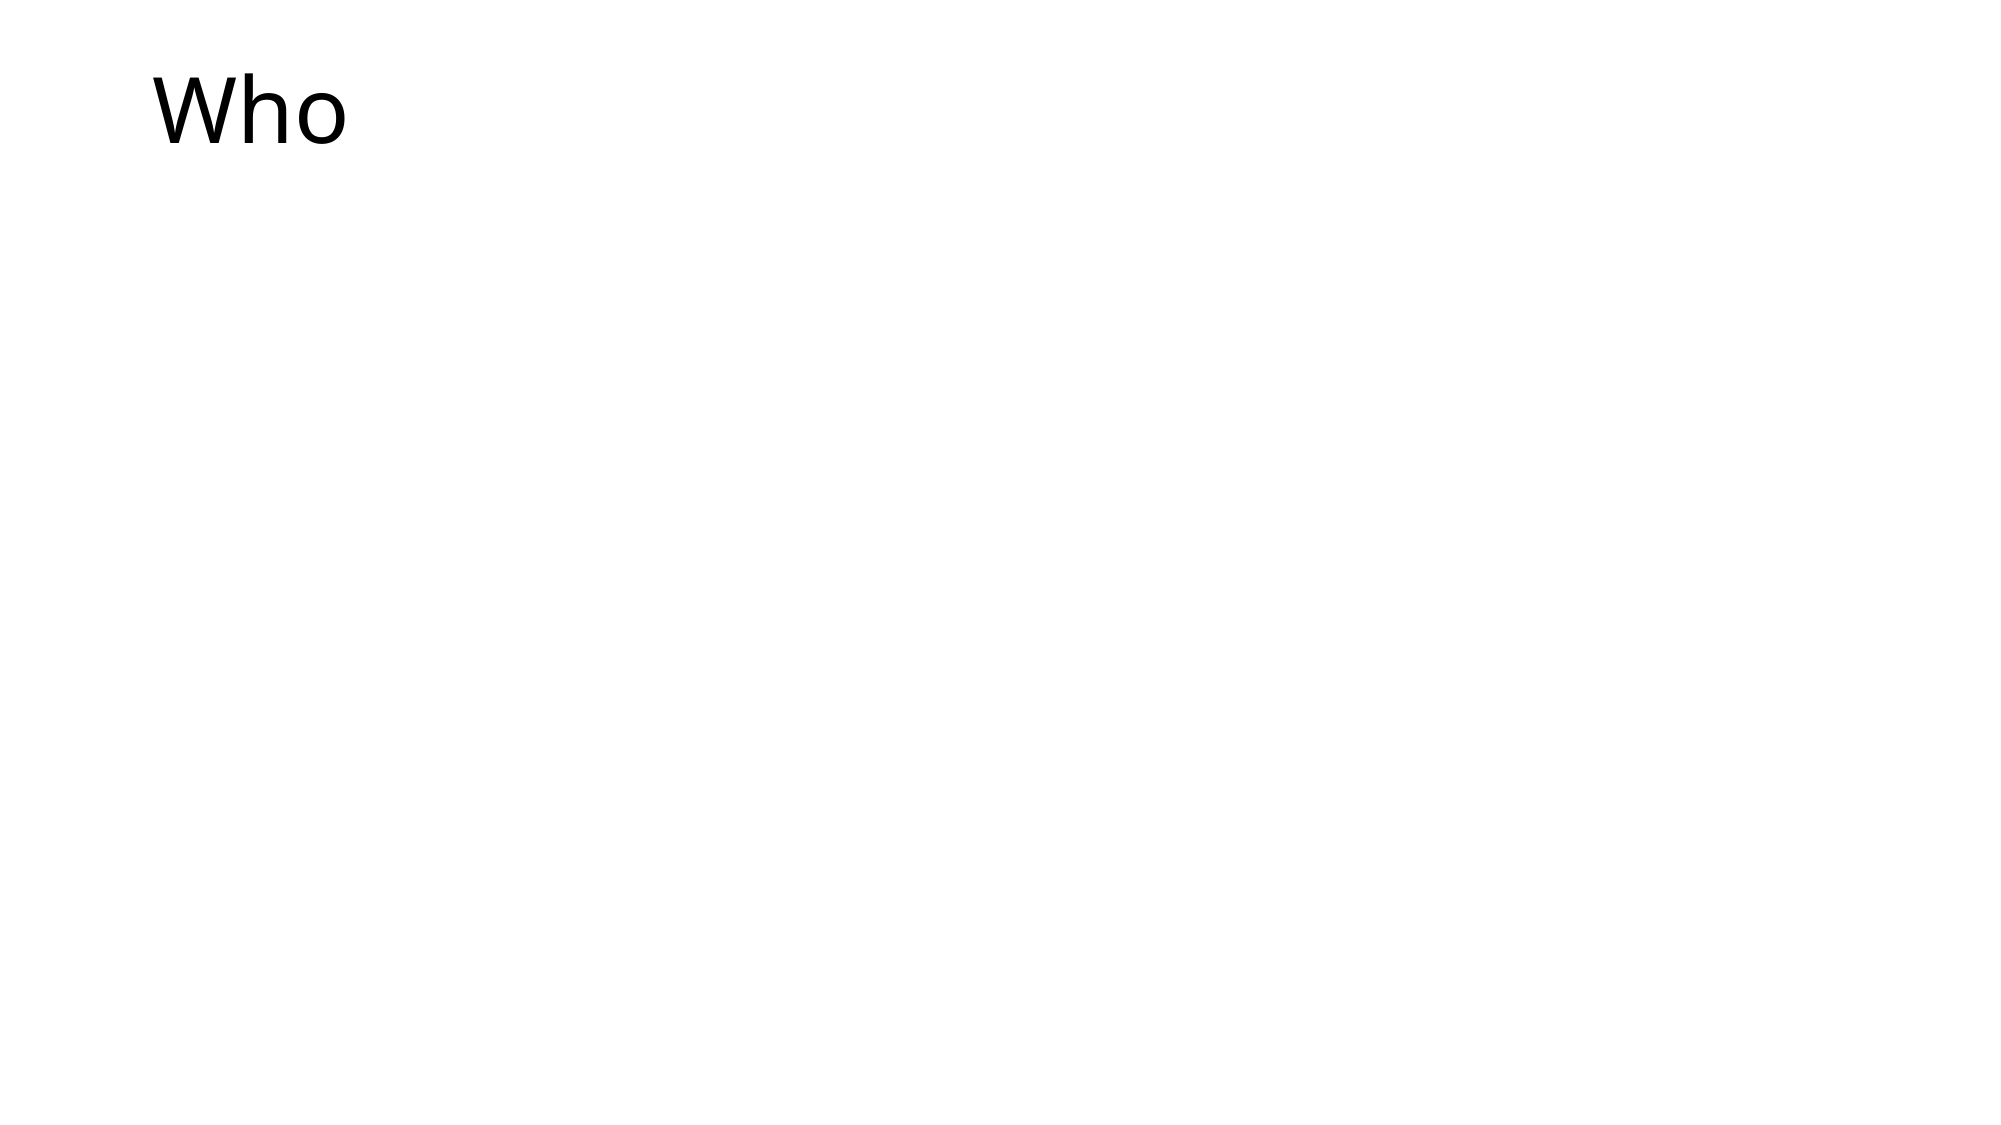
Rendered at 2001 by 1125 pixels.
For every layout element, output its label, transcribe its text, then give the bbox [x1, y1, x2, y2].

title Who [137, 59, 1863, 278]
